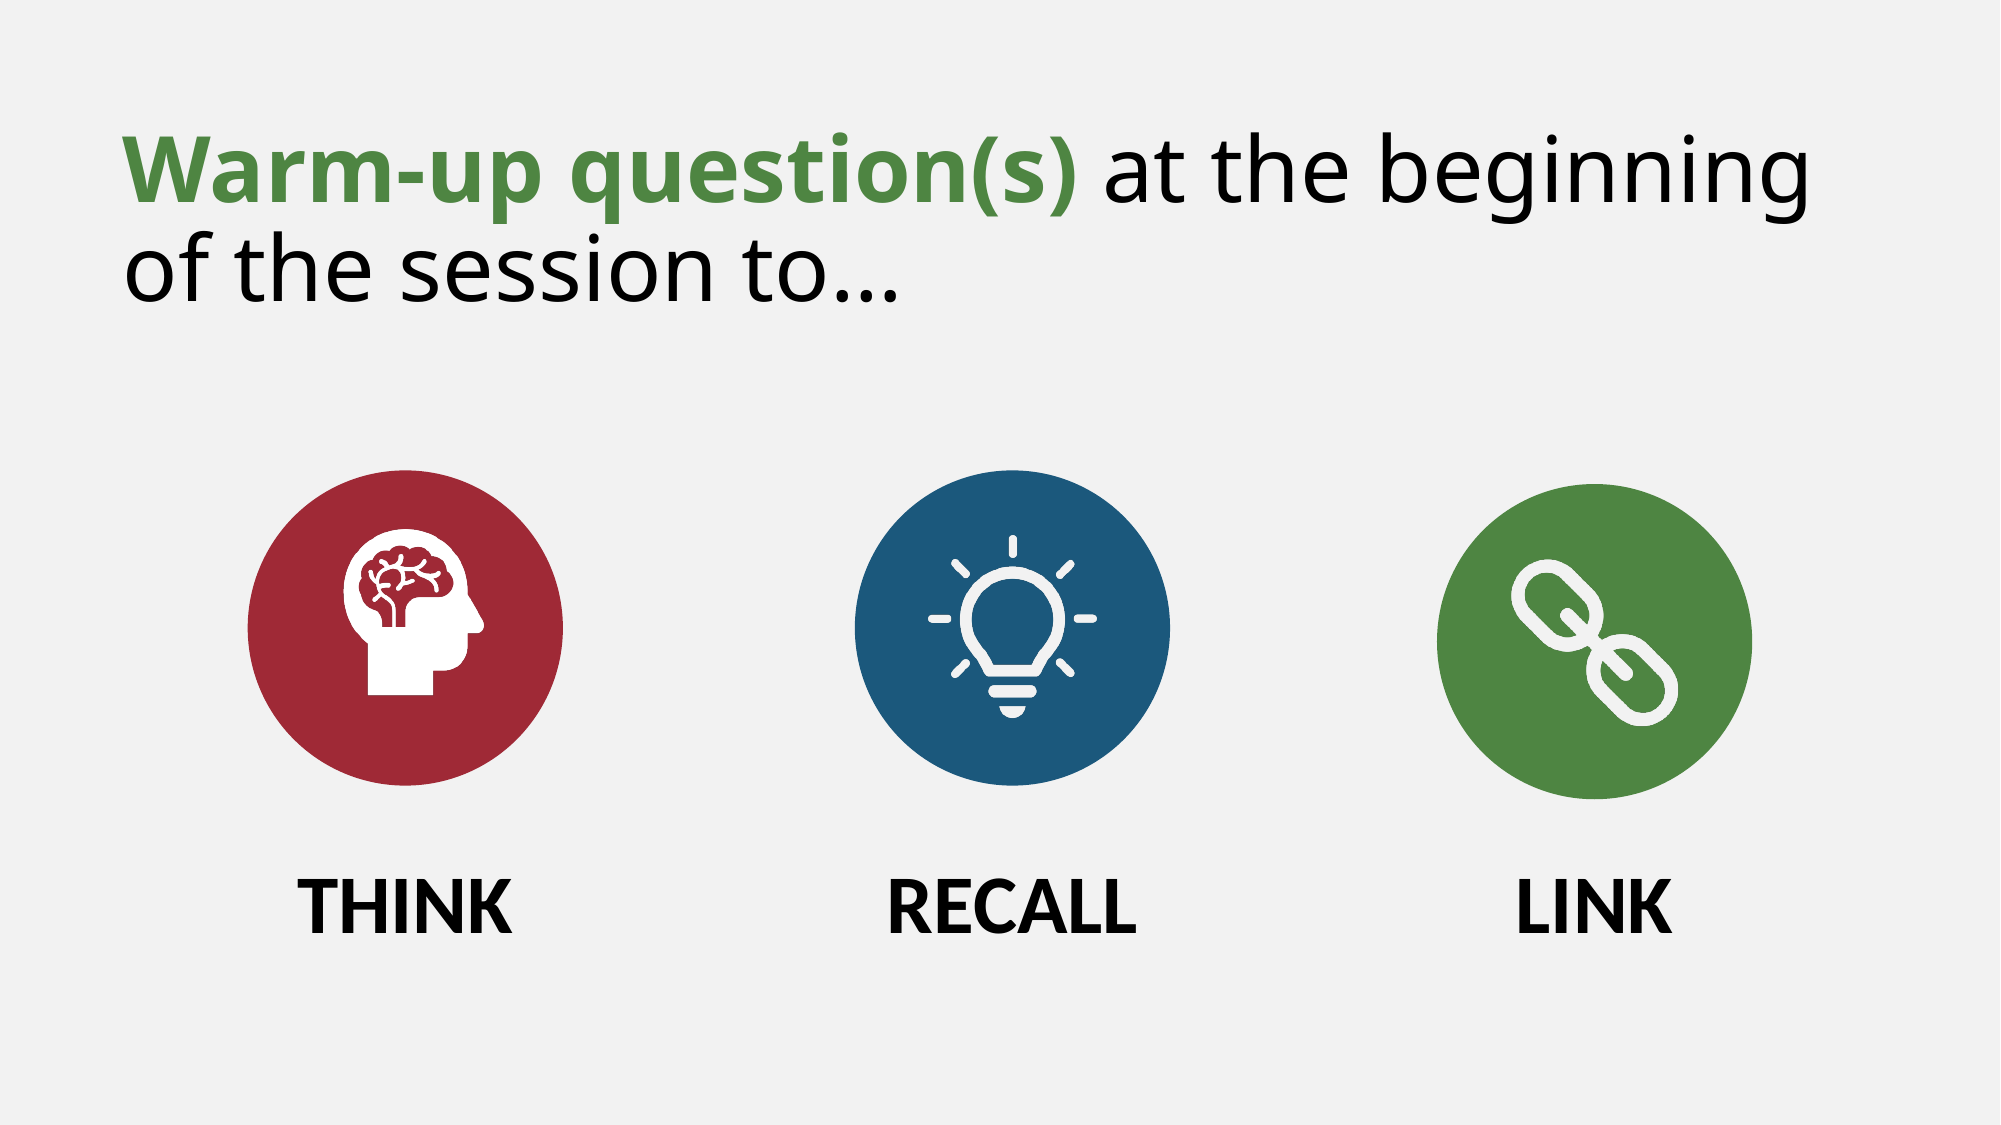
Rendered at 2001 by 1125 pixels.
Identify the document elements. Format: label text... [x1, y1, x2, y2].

title Warm-up question(s) at the beginning of the session to… [107, 113, 1918, 331]
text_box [146, 470, 1854, 969]
